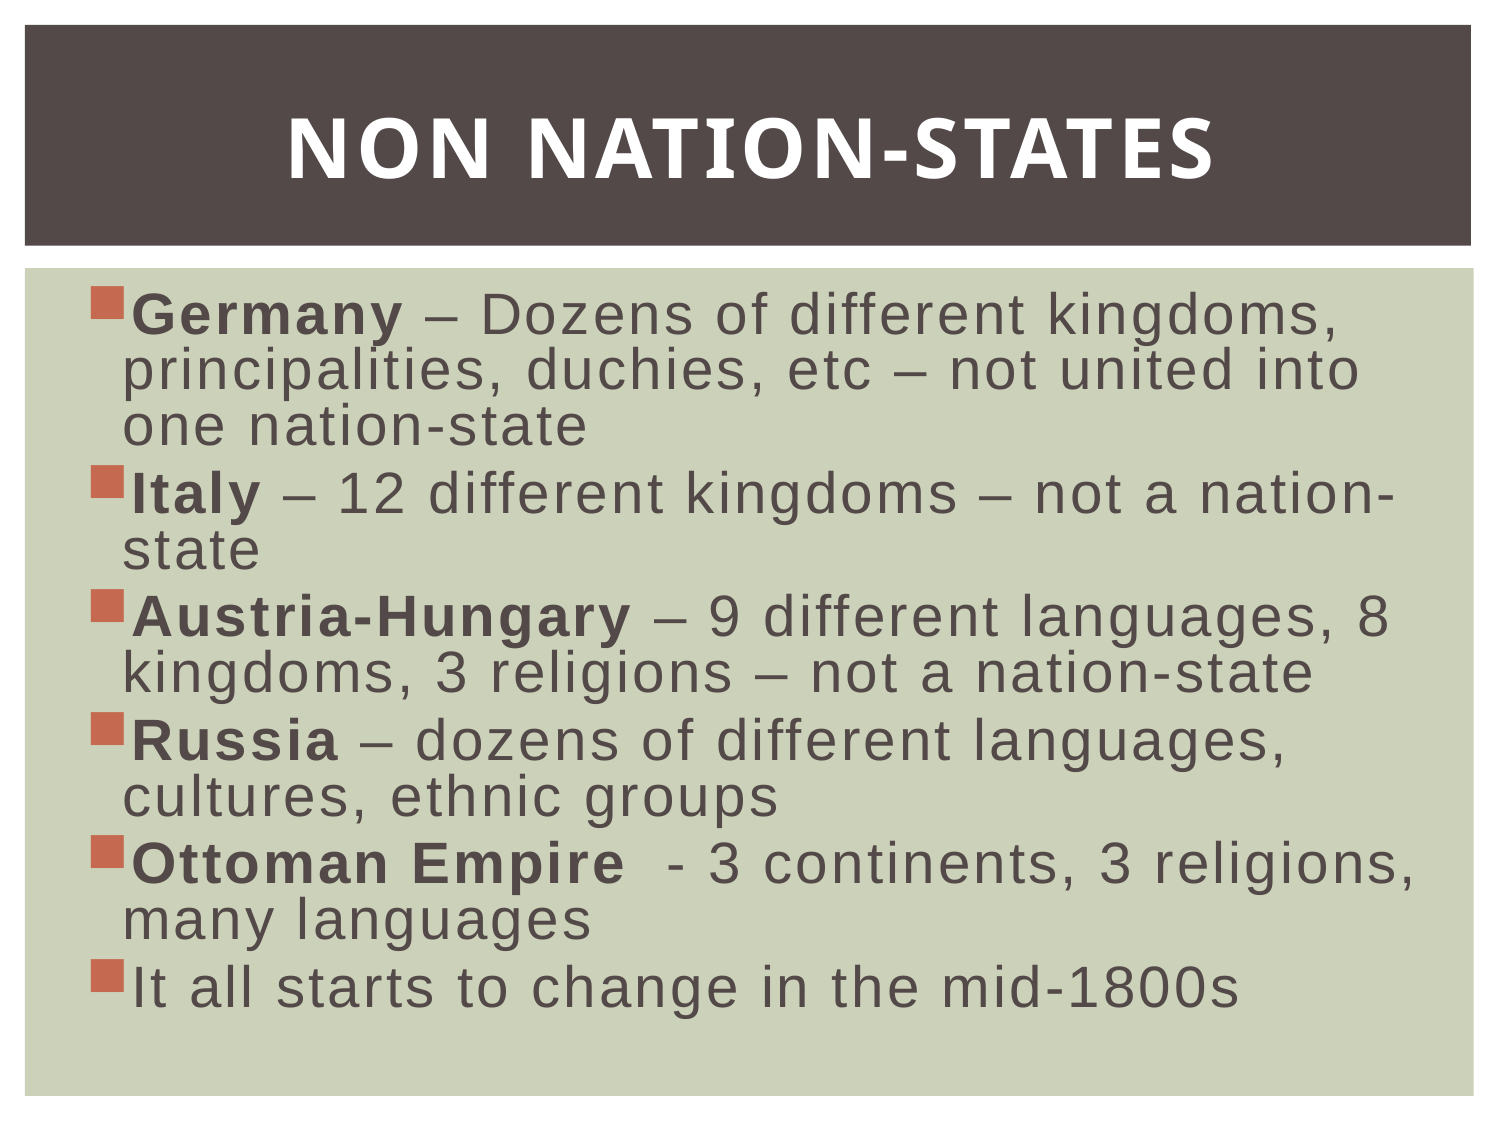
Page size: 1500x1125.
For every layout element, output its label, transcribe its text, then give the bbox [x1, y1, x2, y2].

title Non nation-states [62, 58, 1438, 232]
list Germany – Dozens of different kingdoms, principalities, duchies, etc – not united into one nation-state Italy – 12 different kingdoms – not a nation-state Austria-Hungary – 9 different languages, 8 kingdoms, 3 religions – not a nation-state Russia – dozens of different languages, cultures, ethnic groups Ottoman Empire - 3 continents, 3 religions, many languages It all starts to change in the mid-1800s [62, 281, 1442, 1070]
